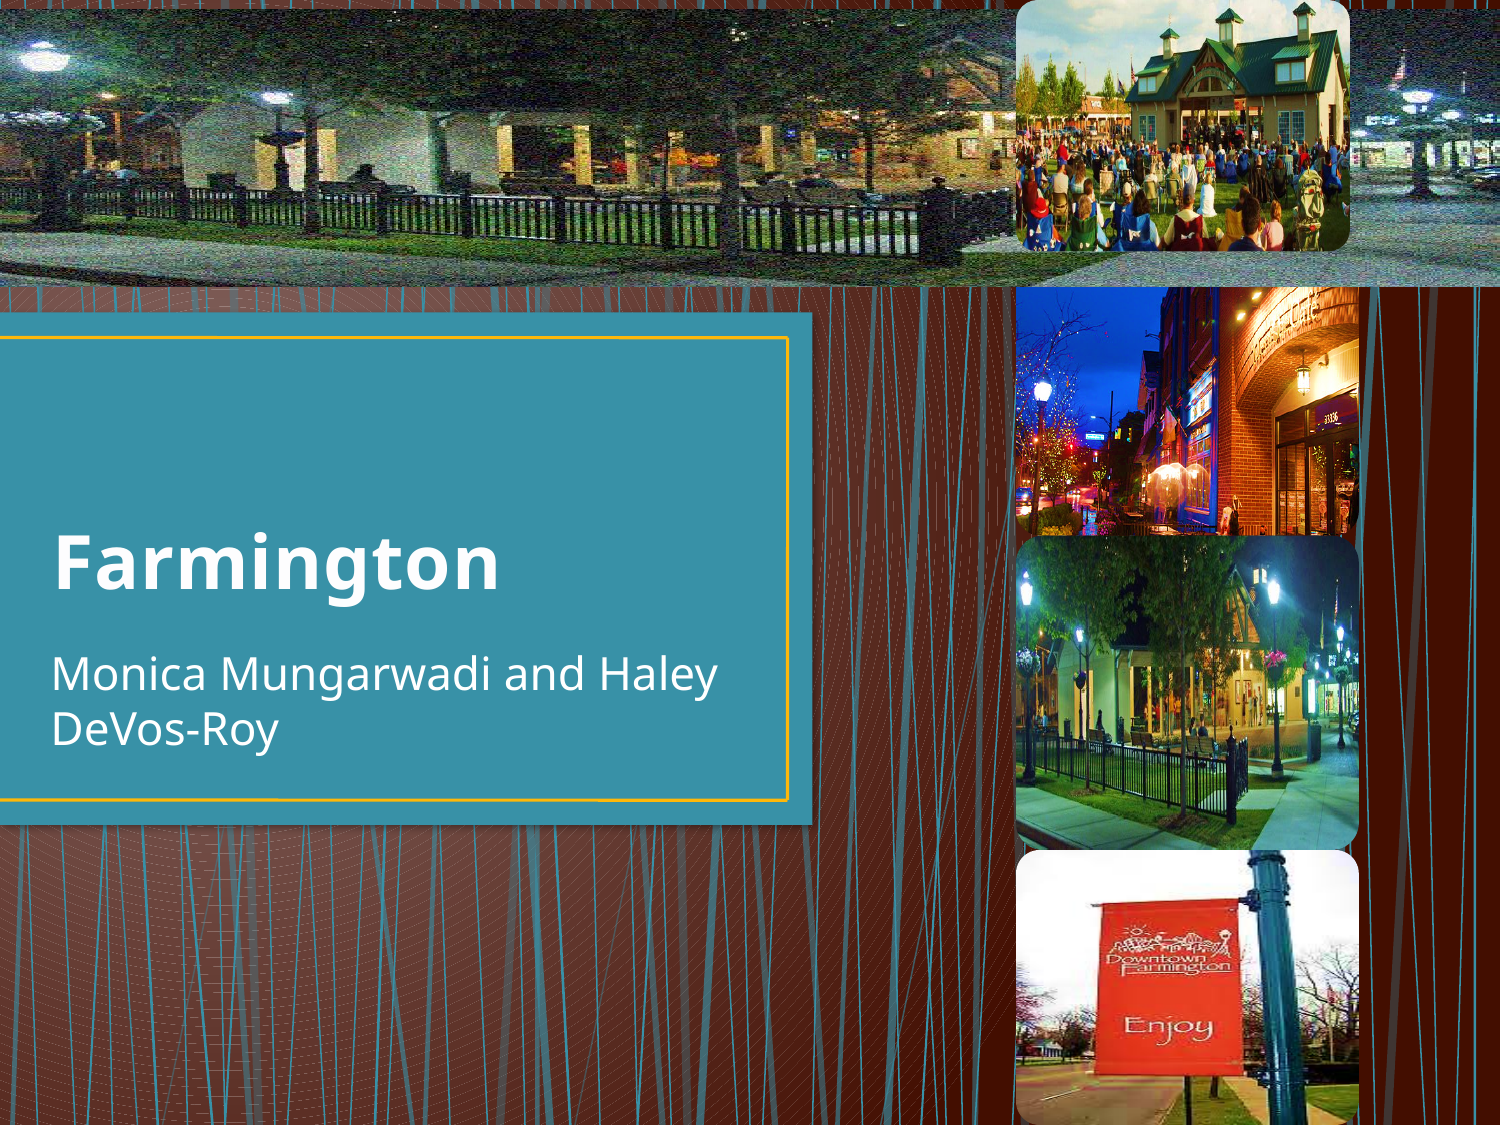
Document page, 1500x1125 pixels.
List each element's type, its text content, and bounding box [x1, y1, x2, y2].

title Farmington [37, 349, 763, 612]
text_box [10, 0, 35, 6]
text_box [35, 0, 466, 6]
picture [0, 0, 1500, 1125]
subtitle Monica Mungarwadi and Haley DeVos-Roy [35, 637, 761, 813]
